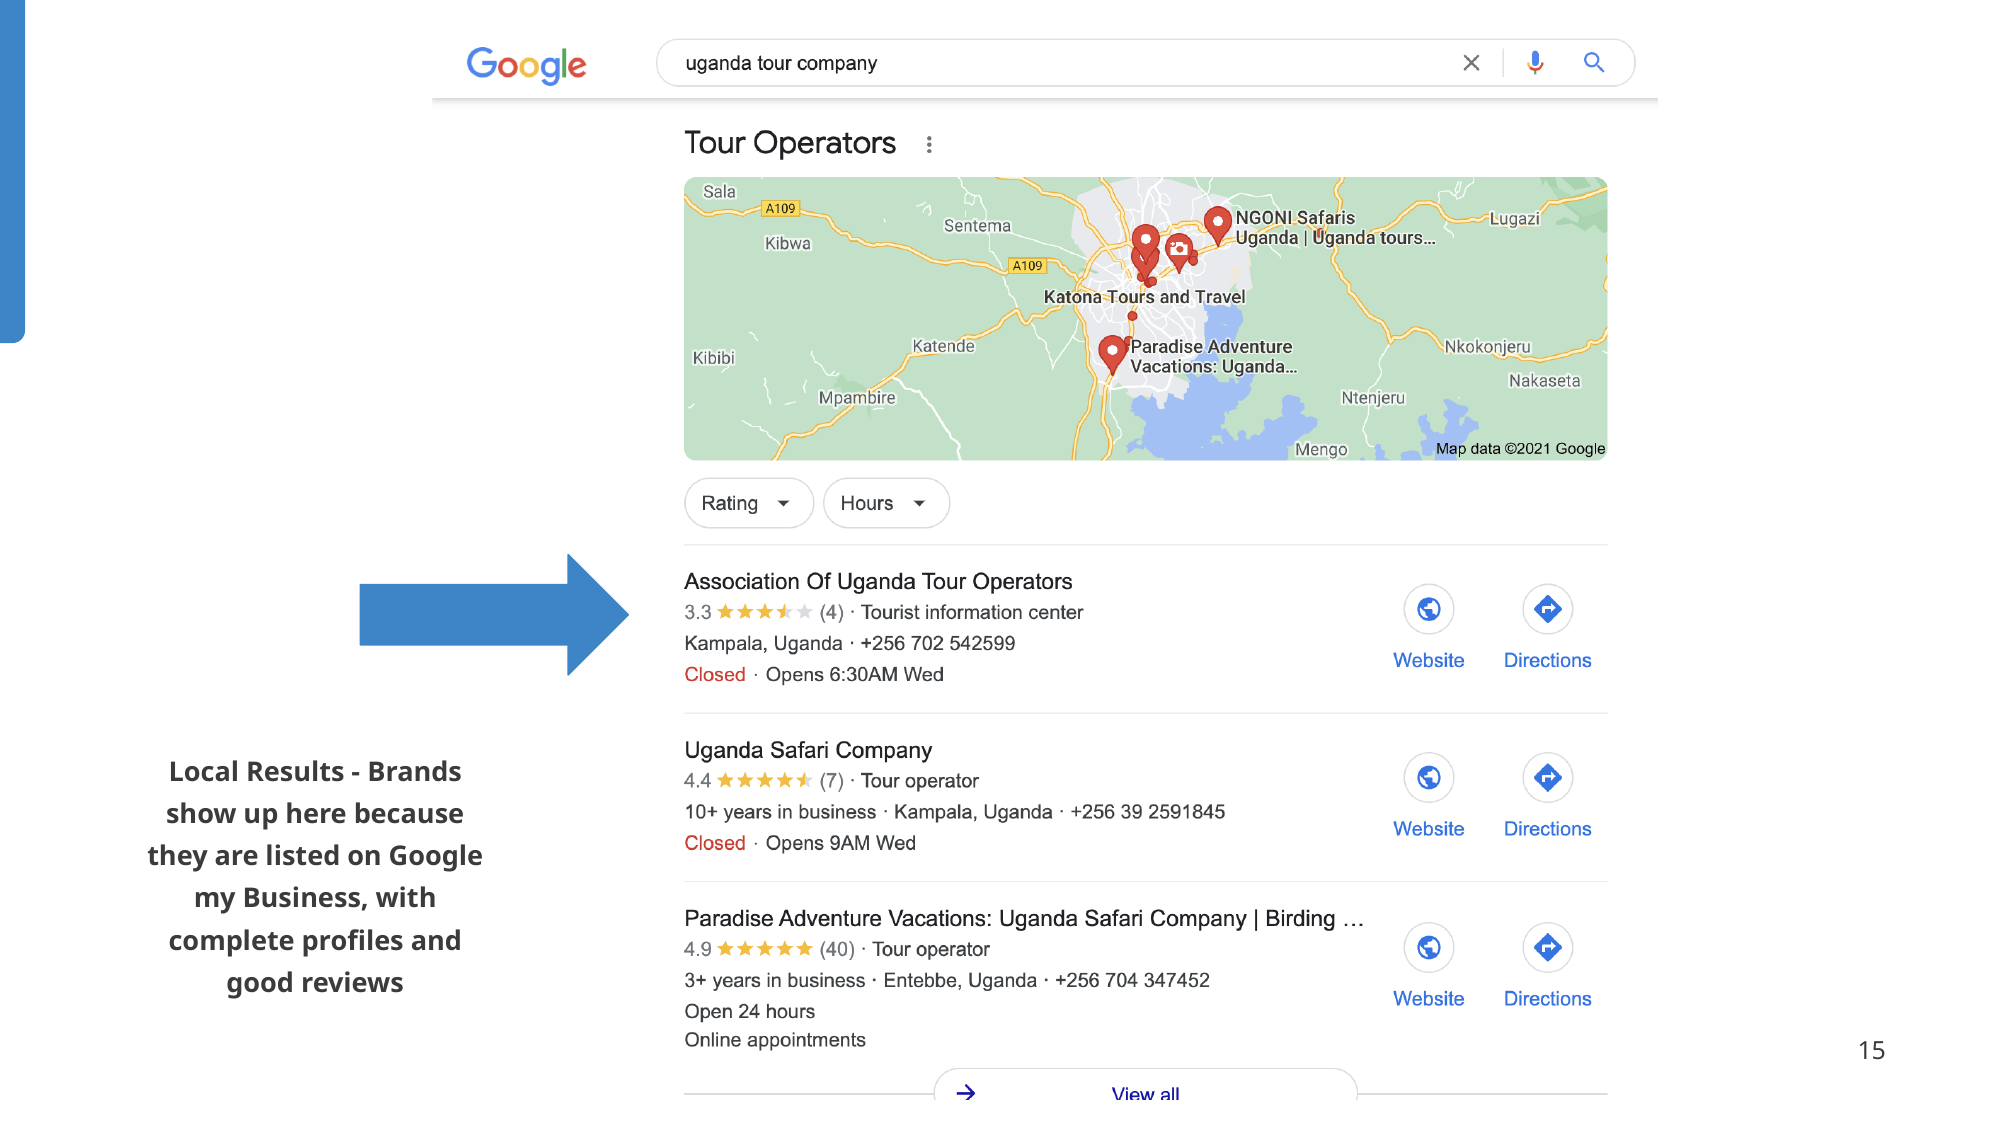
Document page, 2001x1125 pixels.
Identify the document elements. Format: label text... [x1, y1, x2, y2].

text_box [360, 584, 427, 645]
text_box Local Results - Brands show up here because they are listed on Google my Business, with complete profiles and good reviews [143, 744, 427, 998]
picture [432, 24, 1658, 1101]
slide_number ‹#› [1812, 1021, 1886, 1082]
